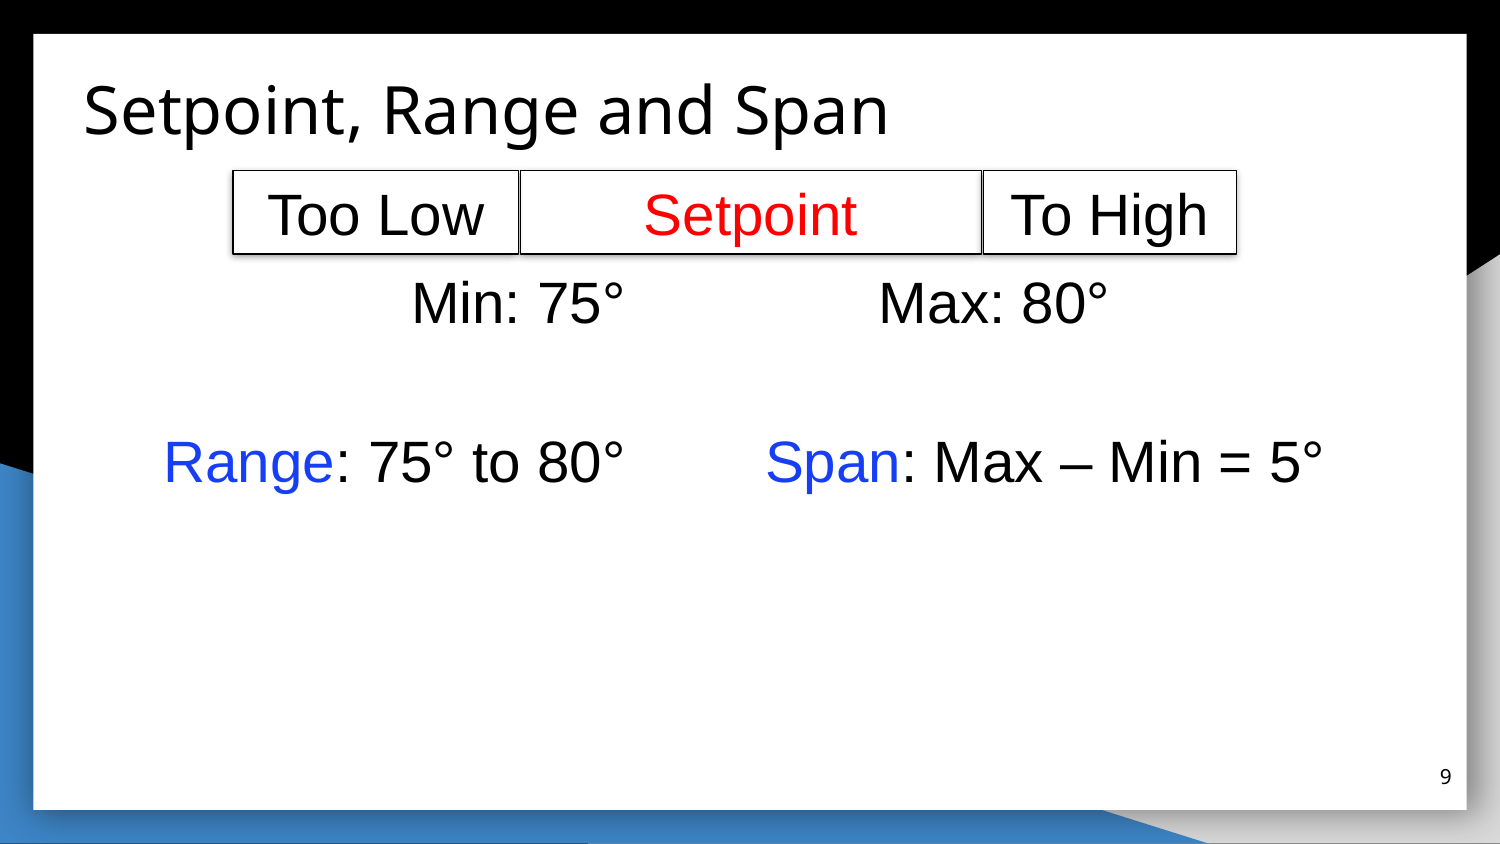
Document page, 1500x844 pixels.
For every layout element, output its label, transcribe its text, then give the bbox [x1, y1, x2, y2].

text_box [232, 170, 1237, 344]
title Setpoint, Range and Span [68, 52, 1426, 150]
text_box Range: 75° to 80° [148, 417, 641, 502]
text_box Span: Max – Min = 5° [750, 417, 1341, 502]
slide_number 9 [1376, 745, 1467, 810]
